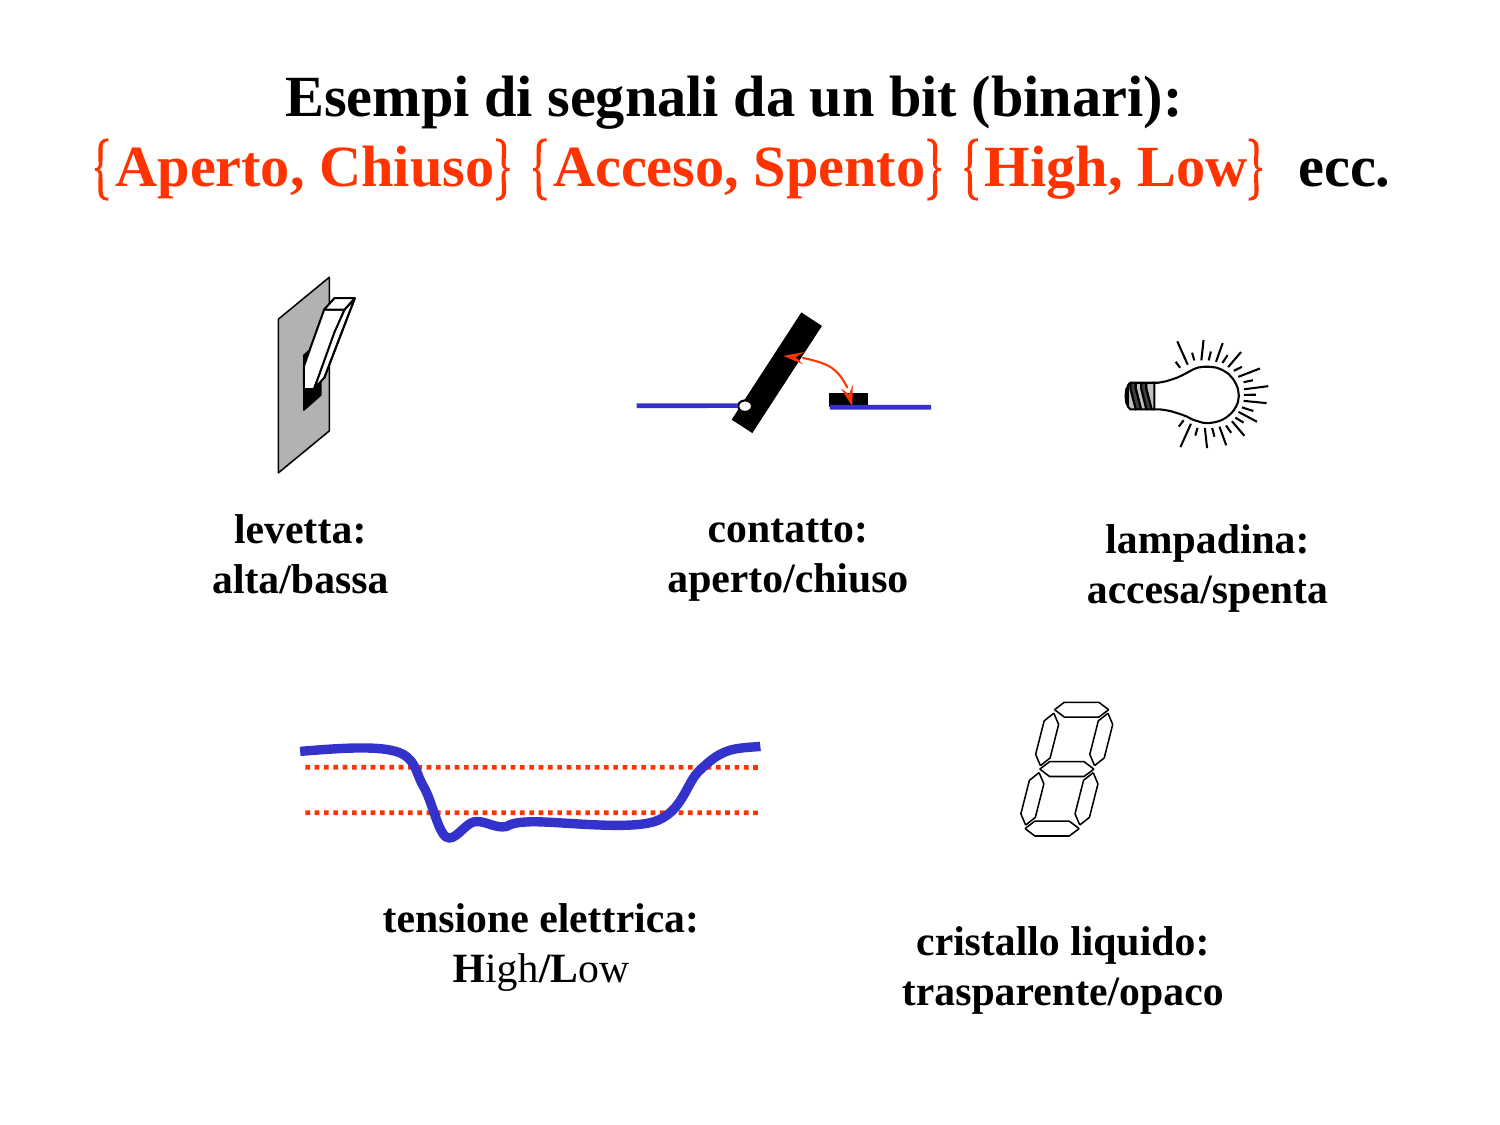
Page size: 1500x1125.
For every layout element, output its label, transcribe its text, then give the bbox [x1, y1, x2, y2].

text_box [197, 277, 404, 610]
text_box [1071, 339, 1344, 620]
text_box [886, 702, 1239, 1023]
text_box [299, 745, 761, 999]
title Esempi di segnali da un bit (binari): Aperto, Chiuso Acceso, Spento High, Low ecc. [47, 24, 1437, 232]
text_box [636, 270, 932, 609]
